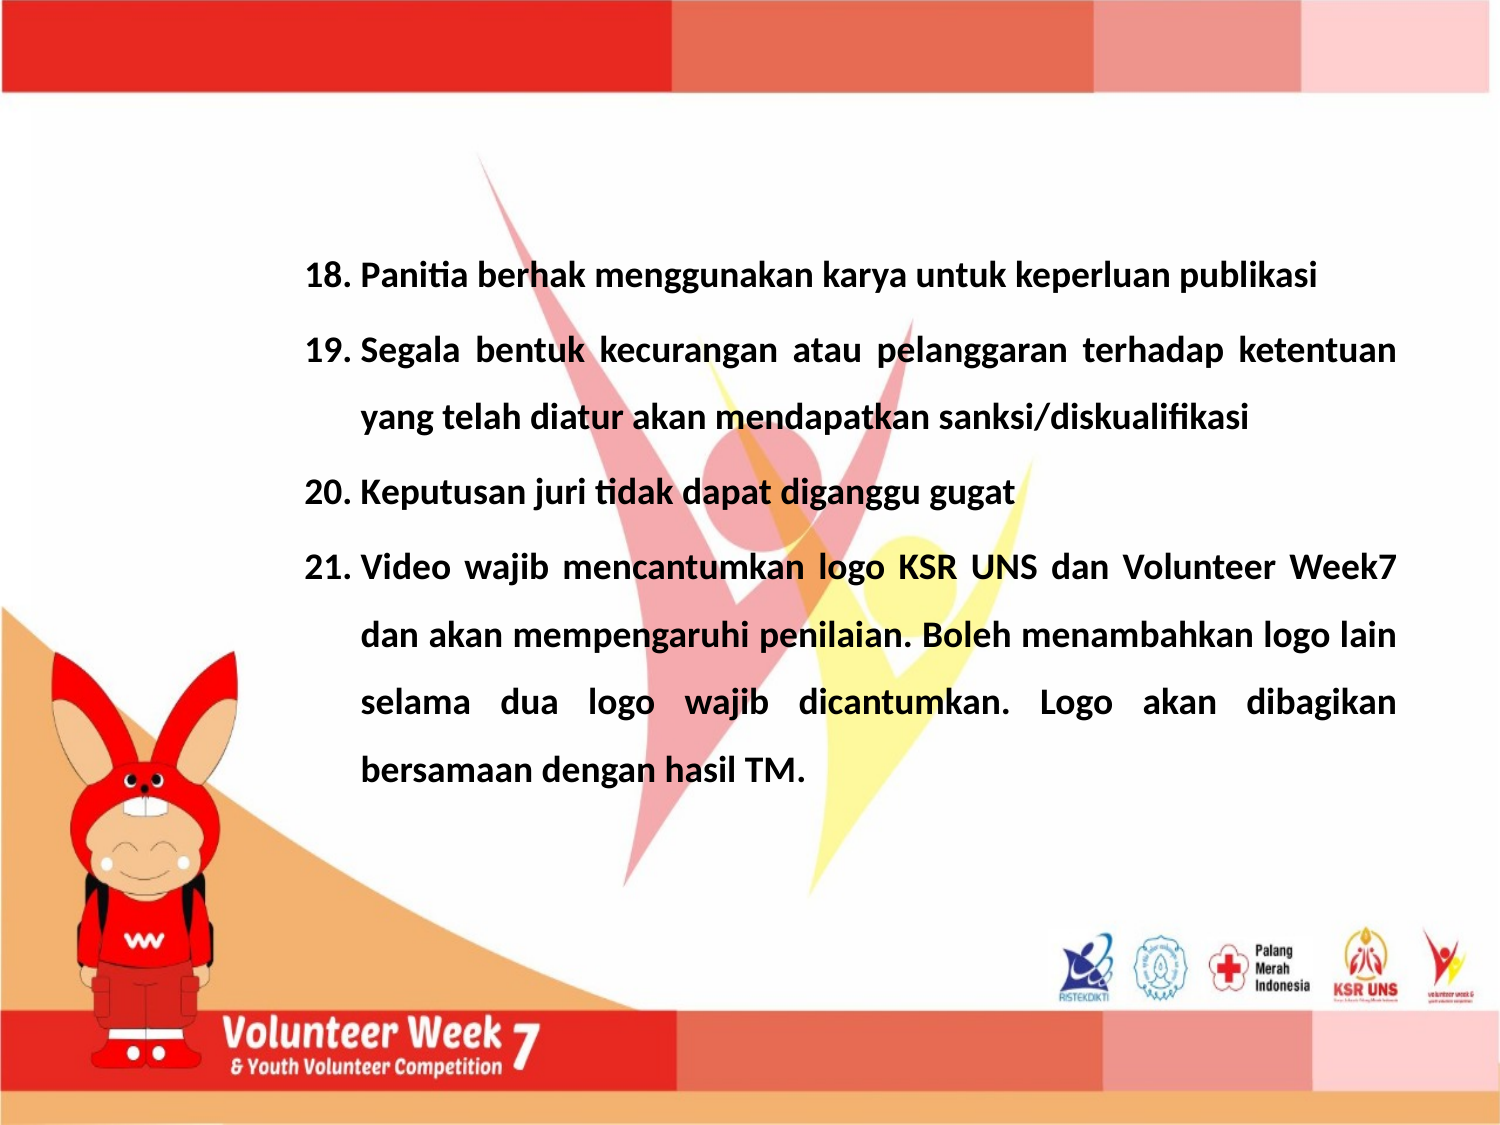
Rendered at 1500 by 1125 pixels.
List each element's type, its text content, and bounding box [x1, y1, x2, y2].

picture [0, 0, 1500, 1125]
list Panitia berhak menggunakan karya untuk keperluan publikasi Segala bentuk kecurangan atau pelanggaran terhadap ketentuan yang telah diatur akan mendapatkan sanksi/diskualifikasi Keputusan juri tidak dapat diganggu gugat Video wajib mencantumkan logo KSR UNS dan Volunteer Week7 dan akan mempengaruhi penilaian. Boleh menambahkan logo lain selama dua logo wajib dicantumkan. Logo akan dibagikan bersamaan dengan hasil TM. [289, 219, 1414, 948]
